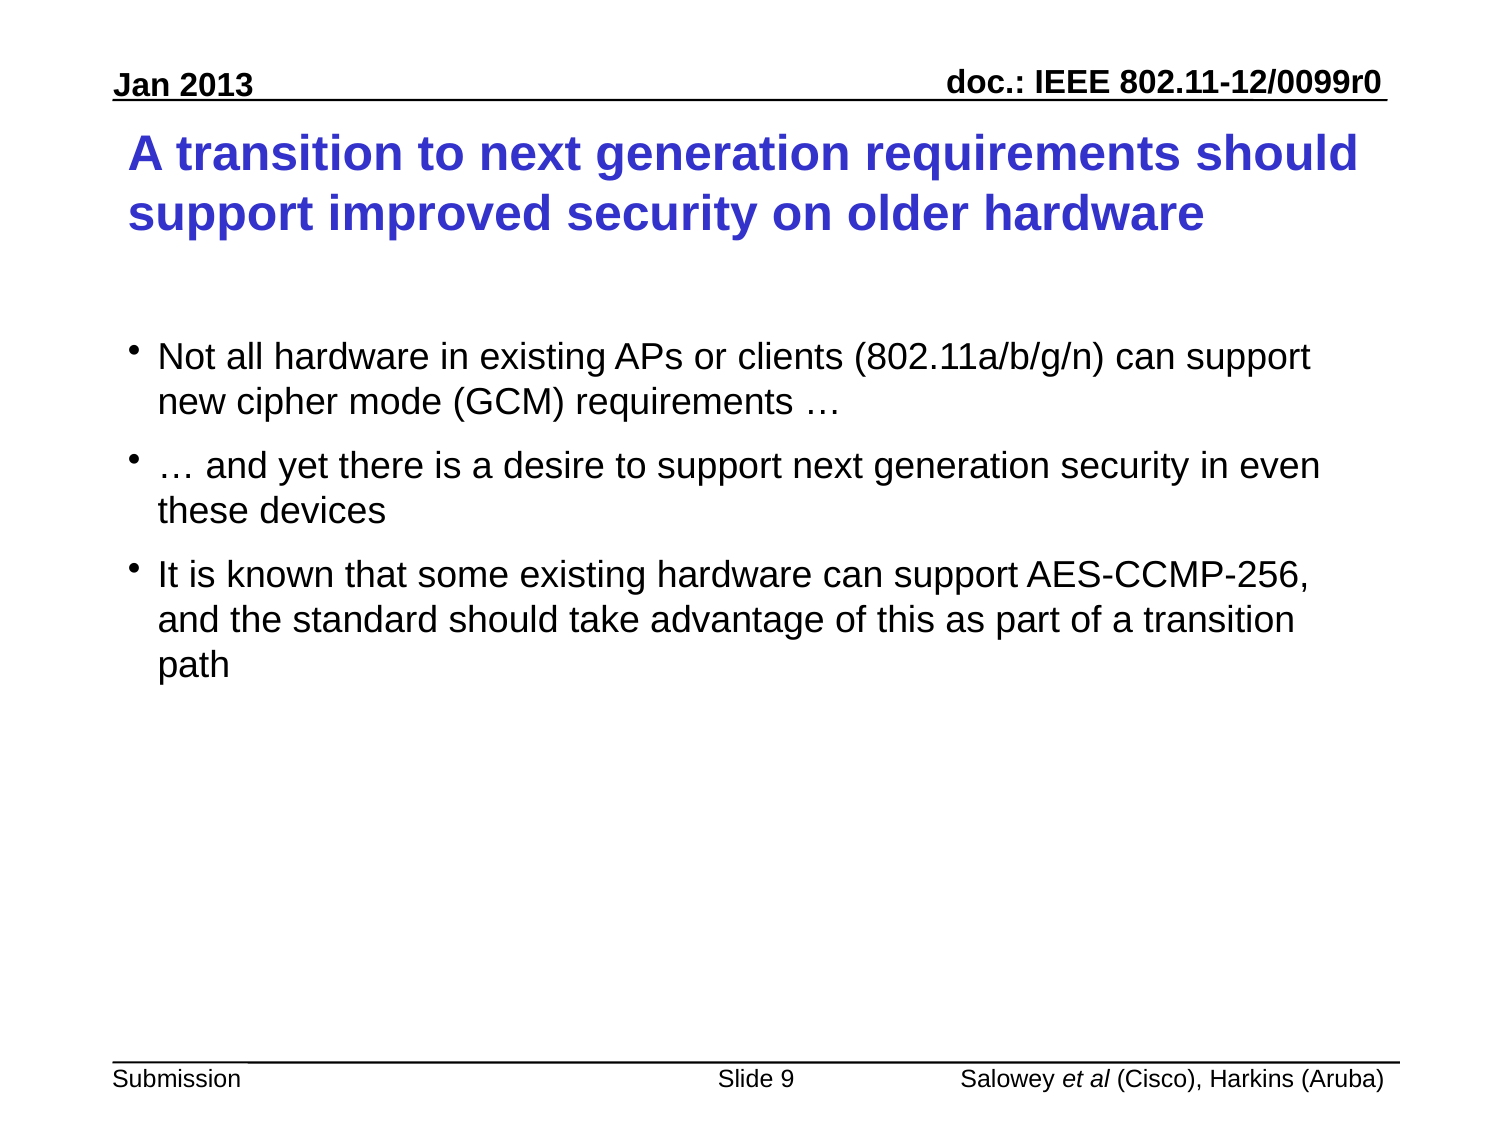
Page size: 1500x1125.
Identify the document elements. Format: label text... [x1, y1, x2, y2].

footer Salowey et al (Cisco), Harkins (Aruba) [924, 1062, 1400, 1093]
slide_number Slide 9 [709, 1061, 803, 1093]
title A transition to next generation requirements should support improved security on older hardware [112, 112, 1388, 288]
list Not all hardware in existing APs or clients (802.11a/b/g/n) can support new cipher mode (GCM) requirements … … and yet there is a desire to support next generation security in even these devices It is known that some existing hardware can support AES-CCMP-256, and the standard should take advantage of this as part of a transition path [112, 324, 1388, 1000]
